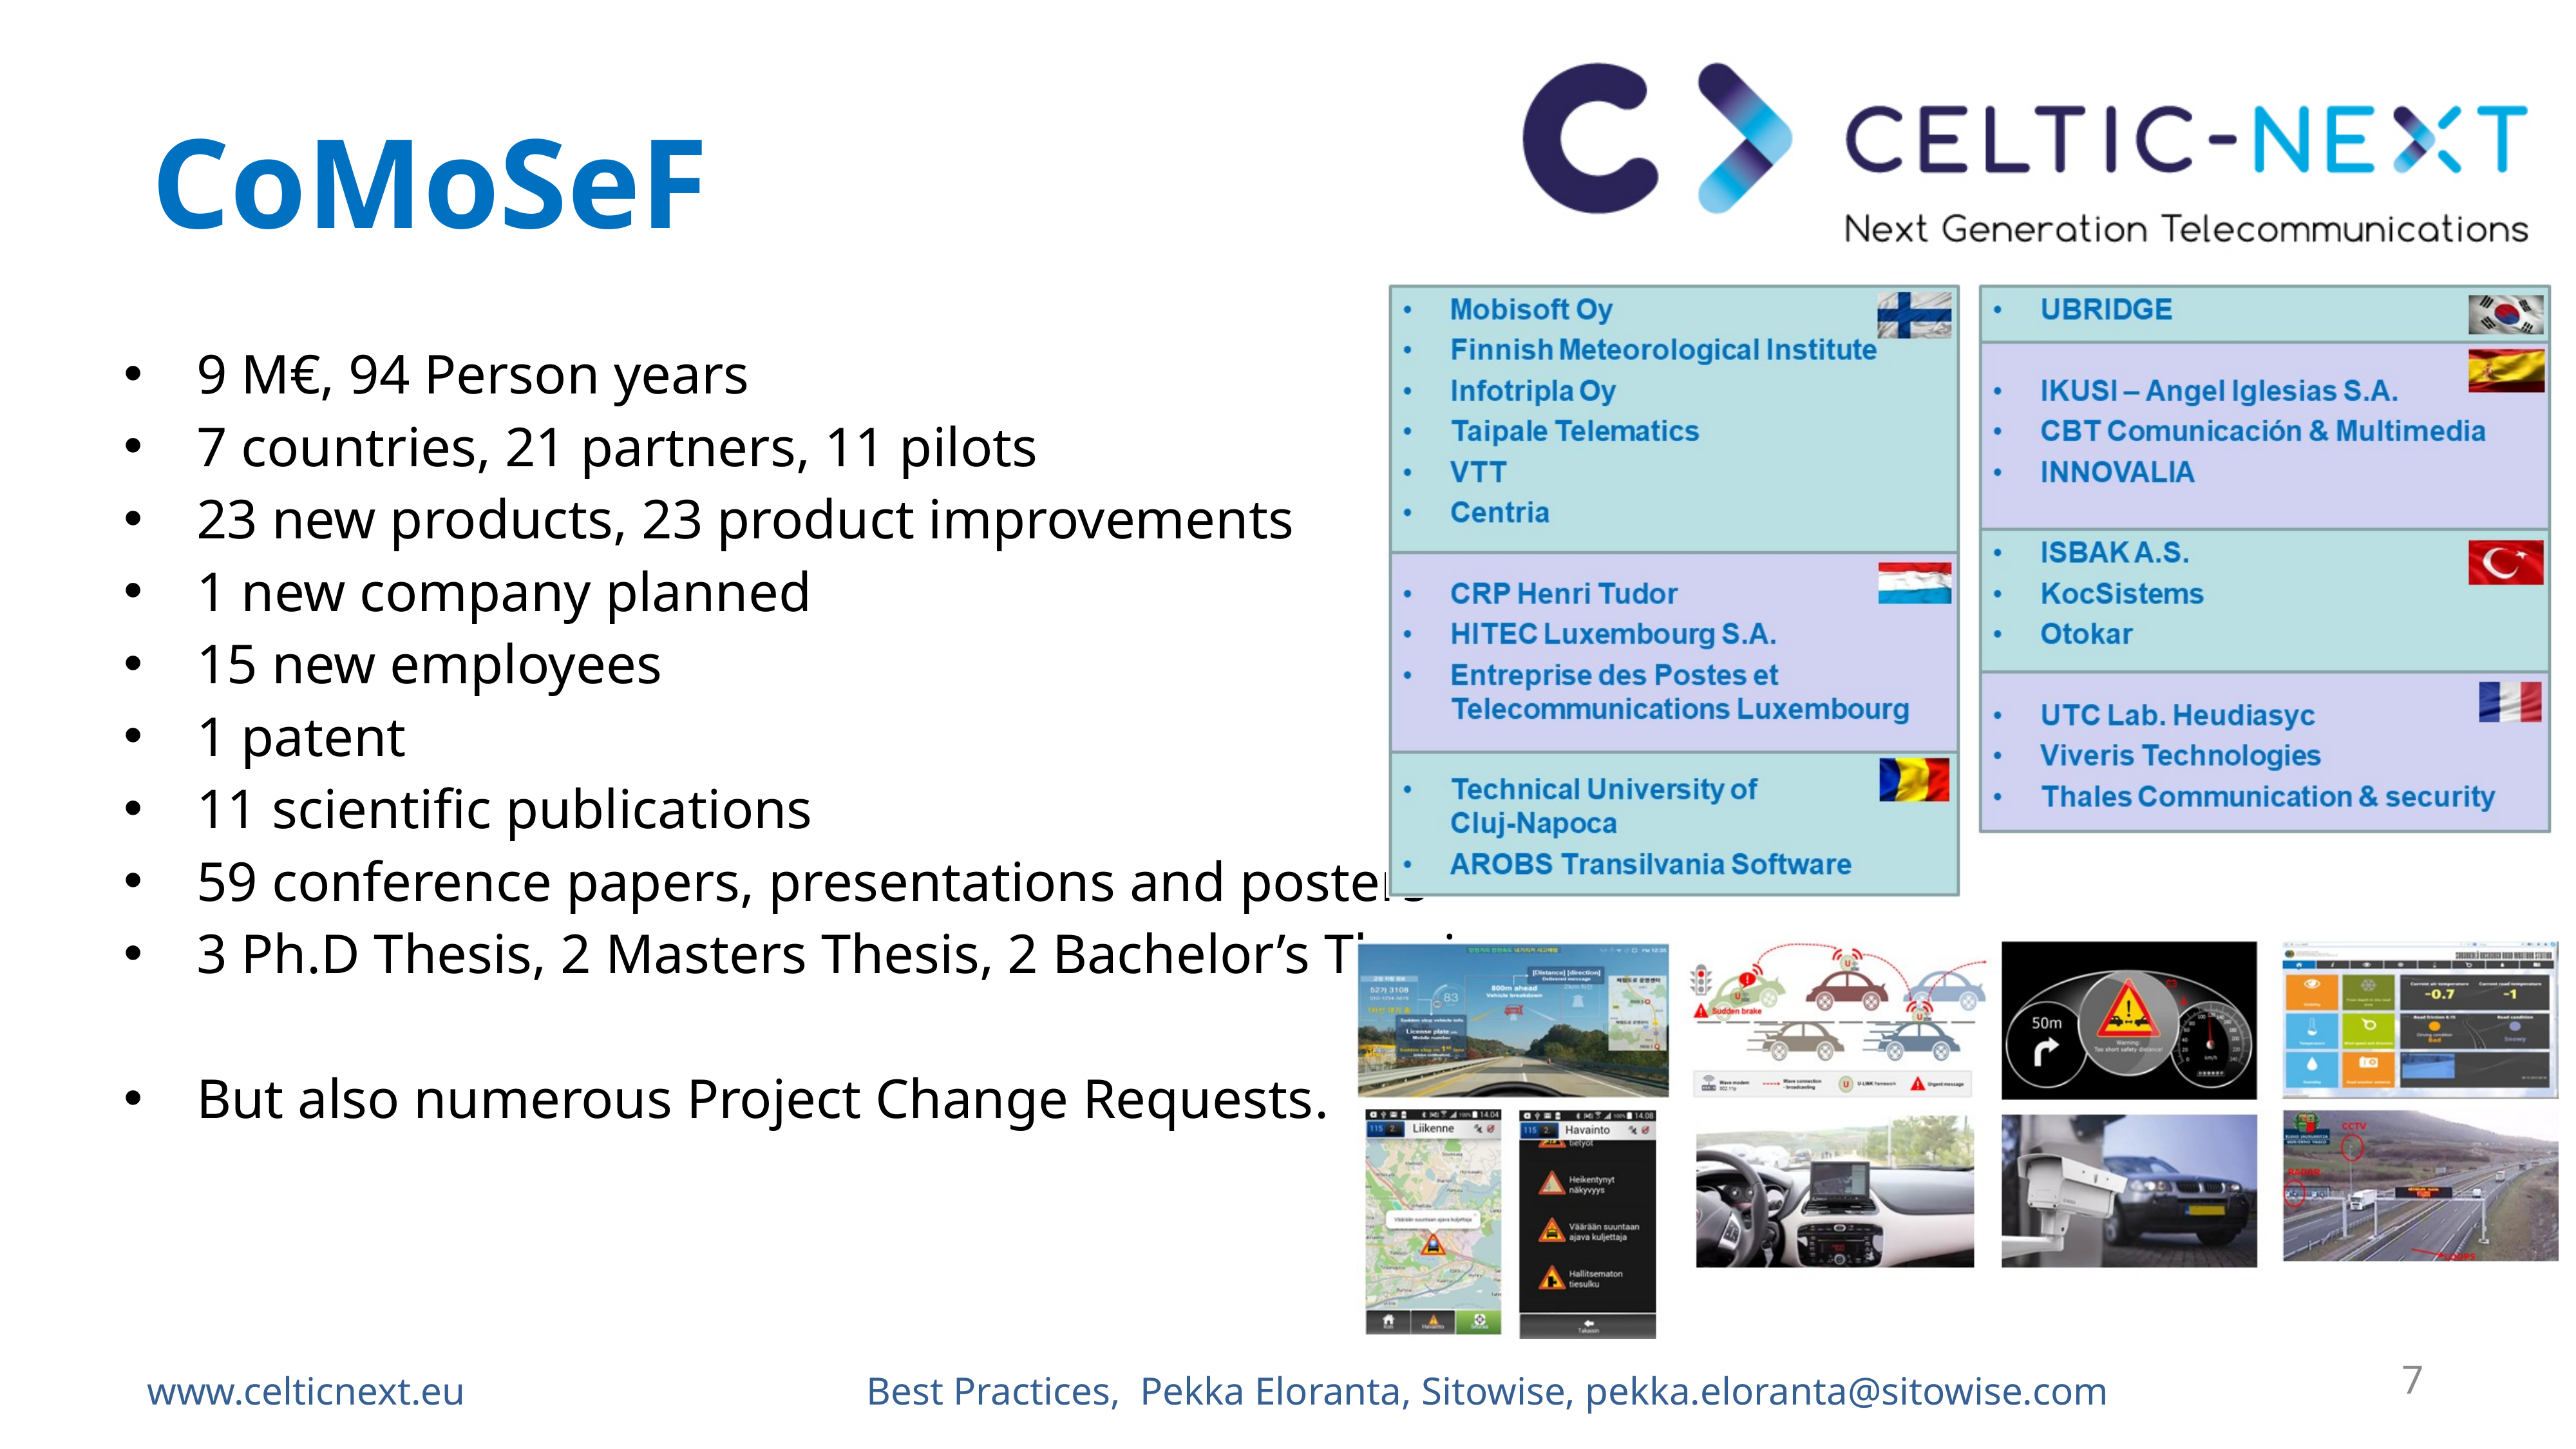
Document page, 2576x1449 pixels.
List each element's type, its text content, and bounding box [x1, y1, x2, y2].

text_box www.celticnext.eu Best Practices, Pekka Eloranta, Sitowise, pekka.eloranta@sitowise.com [124, 1356, 2293, 1425]
picture [1356, 940, 2559, 1339]
slide_number 7 [1846, 1346, 2447, 1421]
text_box 9 M€, 94 Person years 7 countries, 21 partners, 11 pilots 23 new products, 23 product improvements 1 new company planned 15 new employees 1 patent 11 scientific publications 59 conference papers, presentations and posters 3 Ph.D Thesis, 2 Masters Thesis, 2 Bachelor’s Thesis But also numerous Project Change Requests. [101, 328, 2341, 1220]
title CoMoSeF [129, 58, 1446, 300]
picture [1385, 1, 2576, 898]
